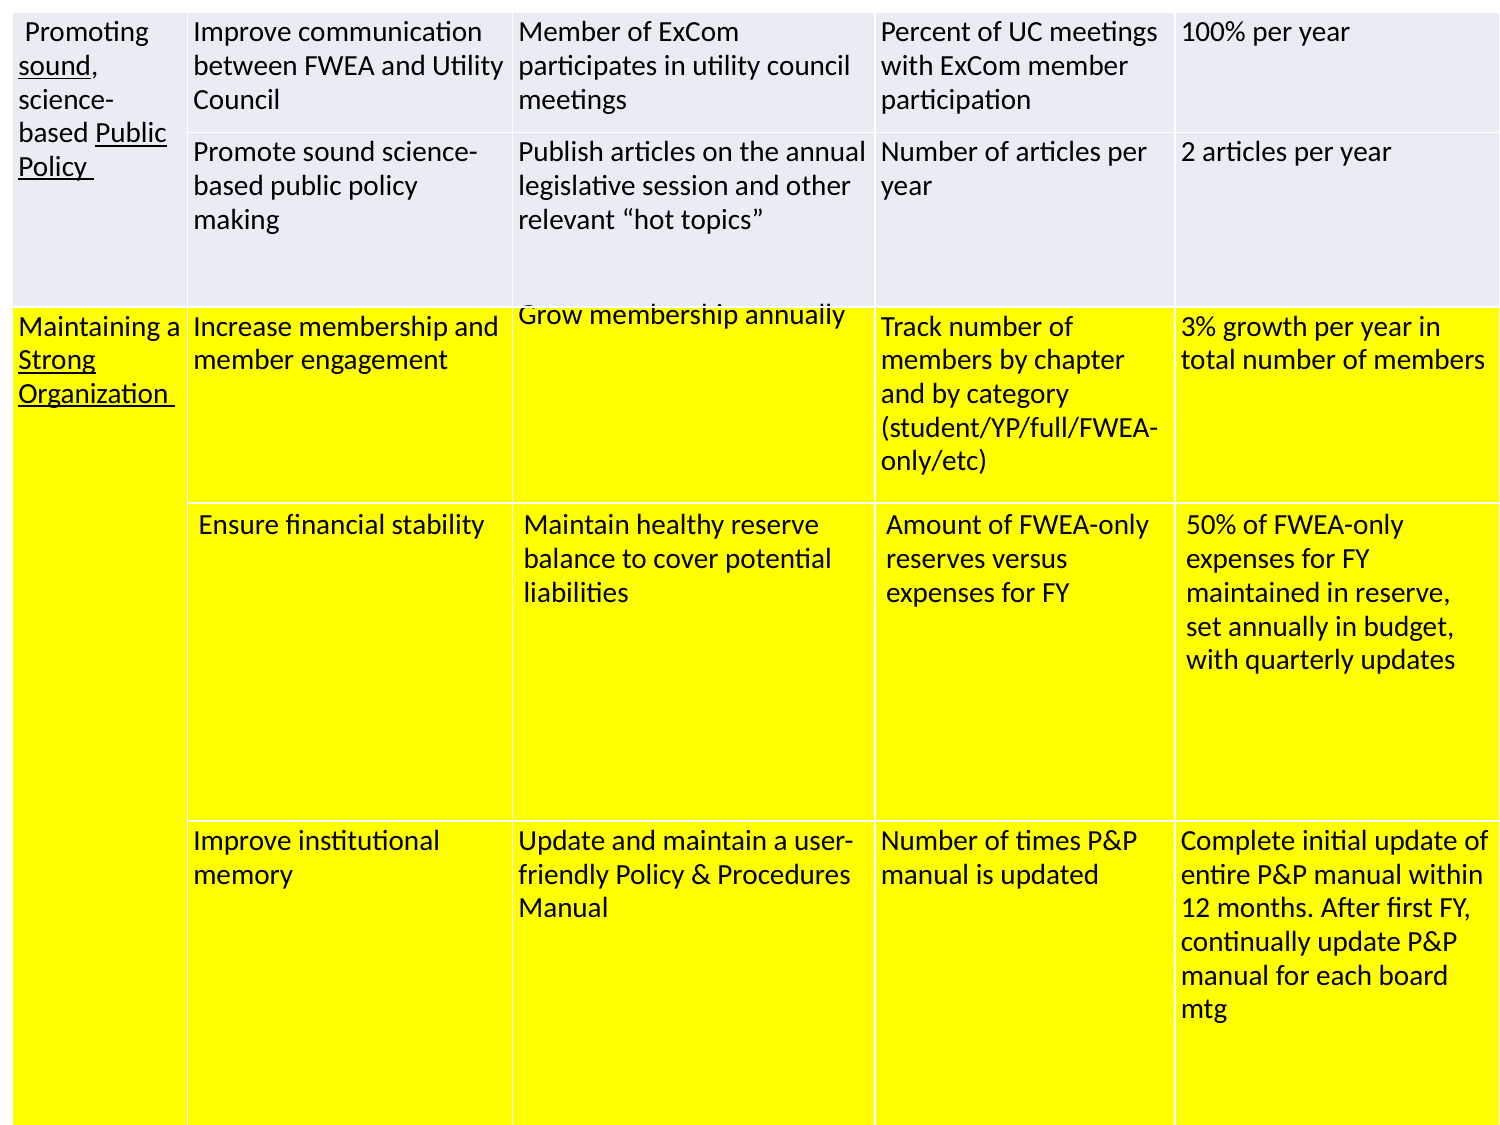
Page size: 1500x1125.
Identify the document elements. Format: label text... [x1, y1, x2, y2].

table_cell Track number of members by chapter and by category (student/YP/full/FWEA-only/etc) [876, 308, 1174, 502]
table_cell Publish articles on the annual legislative session and other relevant “hot topics” [513, 133, 874, 306]
table_header Promoting sound, science-based Public Policy [13, 13, 187, 306]
table_cell Update and maintain a user-friendly Policy & Procedures Manual [513, 822, 874, 1125]
table_cell Maintain healthy reserve balance to cover potential liabilities [513, 504, 874, 820]
table_cell 3% growth per year in total number of members [1176, 308, 1499, 502]
table_cell Grow membership annually [513, 308, 874, 502]
table_cell Increase membership and member engagement [188, 308, 512, 502]
table_cell Maintaining a Strong Organization [13, 308, 187, 1125]
table_cell Ensure financial stability [188, 504, 512, 820]
table_cell 50% of FWEA-only expenses for FY maintained in reserve, set annually in budget, with quarterly updates [1176, 504, 1499, 820]
table_cell Amount of FWEA-only reserves versus expenses for FY [876, 504, 1174, 820]
table_header Percent of UC meetings with ExCom member participation [876, 13, 1174, 132]
table_cell Promote sound science-based public policy making [188, 133, 512, 306]
table_cell Improve institutional memory [188, 822, 512, 1125]
table_cell Number of articles per year [876, 133, 1174, 306]
table_cell 2 articles per year [1176, 133, 1499, 306]
table_cell Number of times P&P manual is updated [876, 822, 1174, 1125]
table_header Member of ExCom participates in utility council meetings [513, 13, 874, 132]
table_header 100% per year [1176, 13, 1499, 132]
table_header Improve communication between FWEA and Utility Council [188, 13, 512, 132]
table_cell Complete initial update of entire P&P manual within 12 months. After first FY, continually update P&P manual for each board mtg [1176, 822, 1499, 1125]
